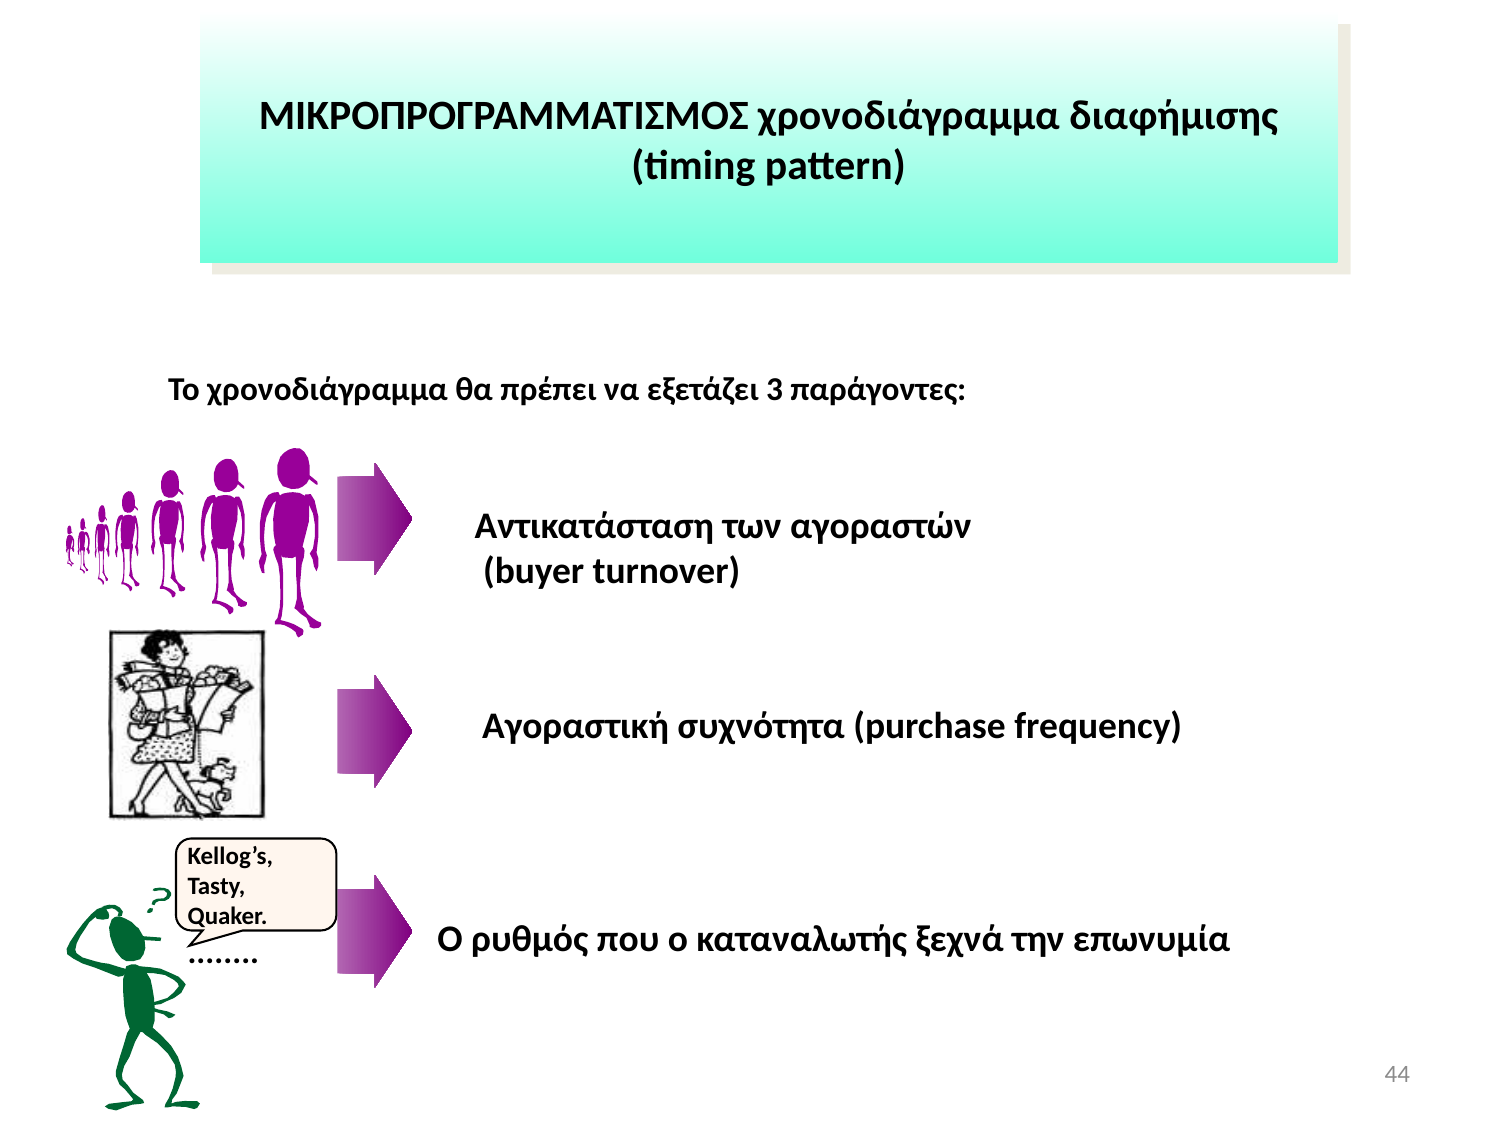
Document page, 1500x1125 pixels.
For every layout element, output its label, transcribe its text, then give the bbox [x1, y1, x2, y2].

text_box [337, 675, 413, 788]
text_box Αγοραστική συχνότητα (purchase frequency) [467, 693, 1199, 754]
text_box [374, 978, 382, 988]
text_box Kellog’s, Tasty, Quaker. ........ [172, 832, 438, 978]
text_box Το χρονοδιάγραμμα θα πρέπει να εξετάζει 3 παράγοντες: [152, 359, 984, 415]
text_box Ο ρυθμός που ο καταναλωτής ξεχνά την επωνυμία [438, 905, 1388, 966]
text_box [65, 447, 322, 638]
title ΜΙΚΡΟΠΡΟΓΡΑΜΜΑΤΙΣΜΟΣ χρονοδιάγραμμα διαφήμισης (timing pattern) [200, 12, 1338, 263]
text_box [337, 462, 413, 576]
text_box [108, 628, 267, 822]
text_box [66, 887, 201, 1111]
text_box Αντικατάσταση των αγοραστών (buyer turnover) [459, 493, 988, 599]
slide_number 44 [1074, 1042, 1425, 1103]
